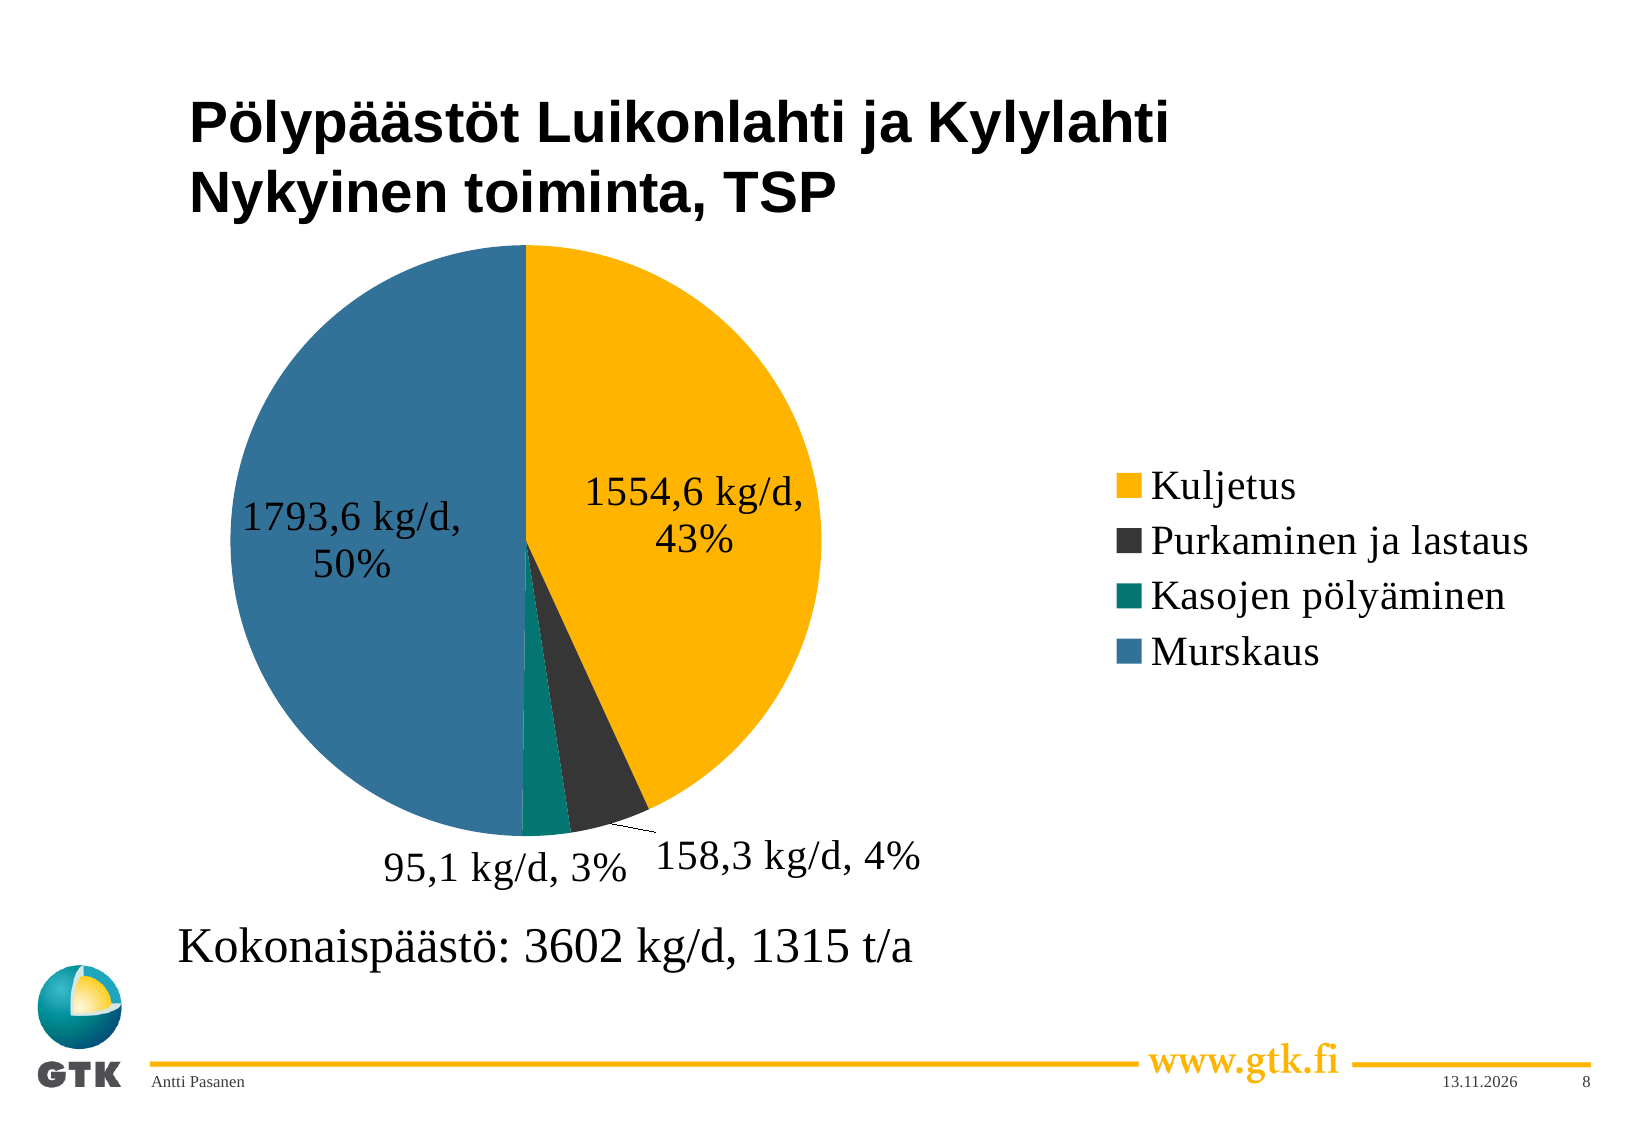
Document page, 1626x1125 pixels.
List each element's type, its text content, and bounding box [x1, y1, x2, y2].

title Pölypäästöt Luikonlahti ja Kylylahti Nykyinen toiminta, TSP [174, 31, 1569, 232]
text_box Kokonaispäästö: 3602 kg/d, 1315 t/a [162, 905, 304, 1044]
chart [174, 231, 1557, 929]
picture [31, 952, 128, 1094]
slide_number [1344, 1069, 1533, 1093]
footer Antti Pasanen [135, 1069, 1144, 1093]
picture [142, 1032, 1601, 1092]
slide_number 8 [1533, 1069, 1606, 1093]
